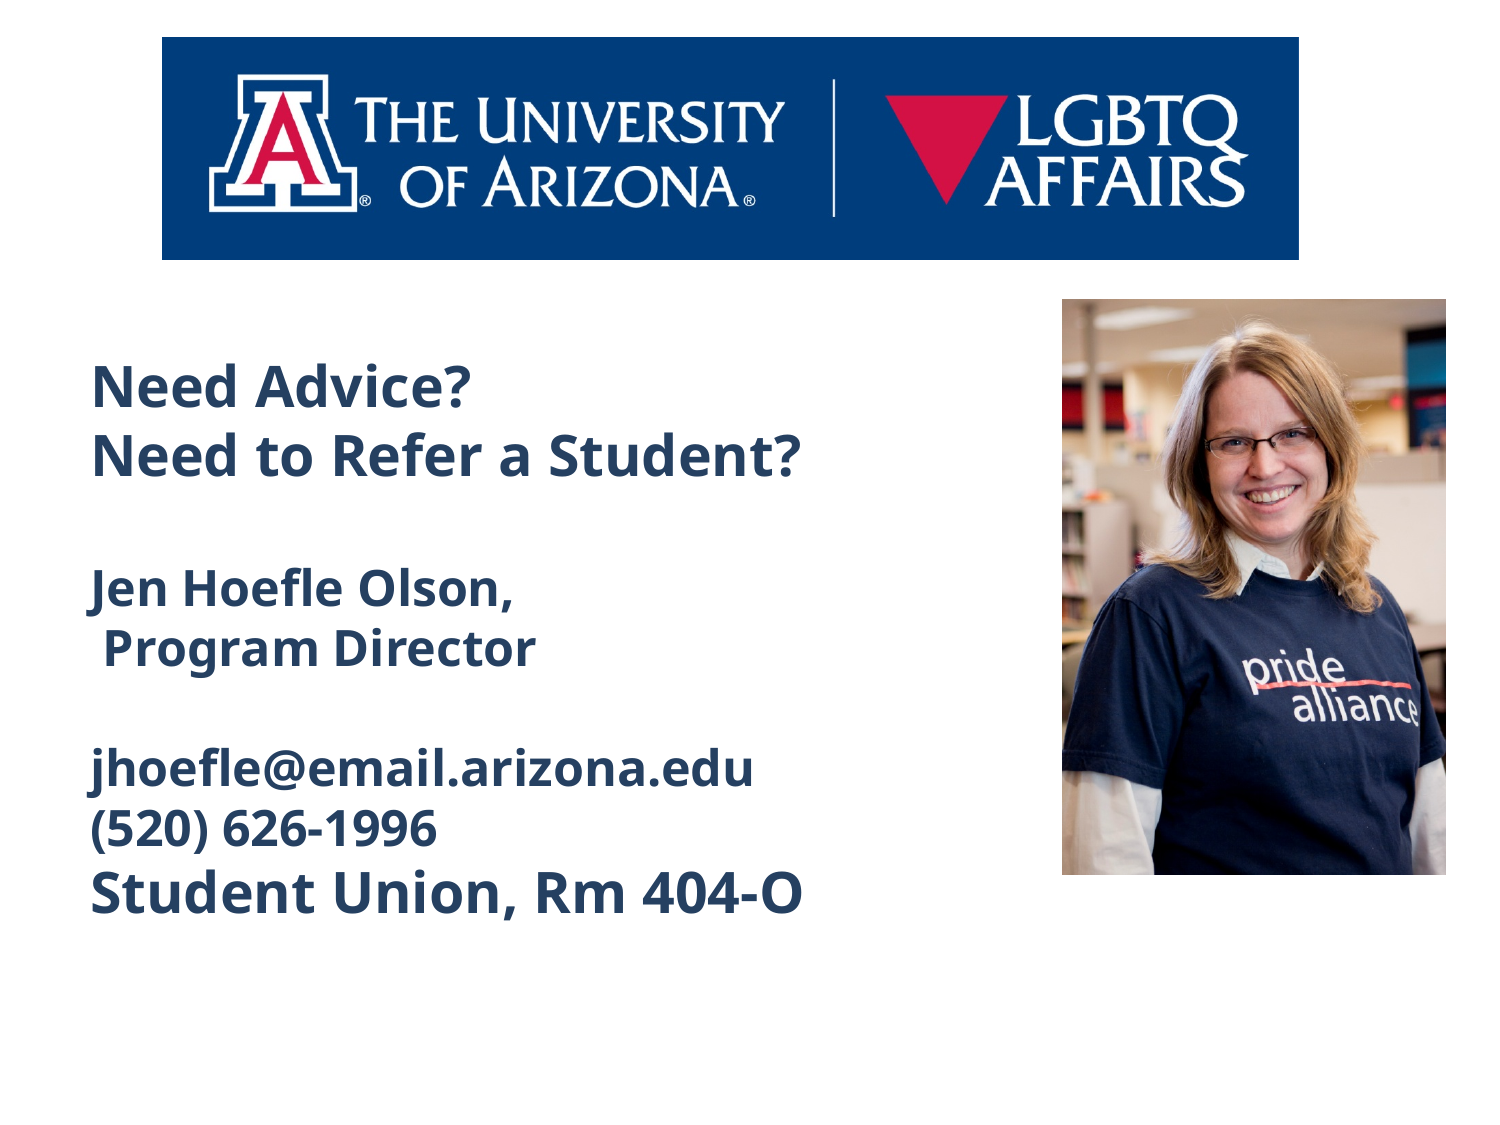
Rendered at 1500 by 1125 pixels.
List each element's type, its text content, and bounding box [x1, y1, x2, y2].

picture [1062, 299, 1447, 876]
picture [162, 37, 1300, 260]
list Need Advice? Need to Refer a Student? Jen Hoefle Olson, Program Director jhoefle@email.arizona.edu (520) 626-1996 Student Union, Rm 404-O [75, 262, 938, 1005]
